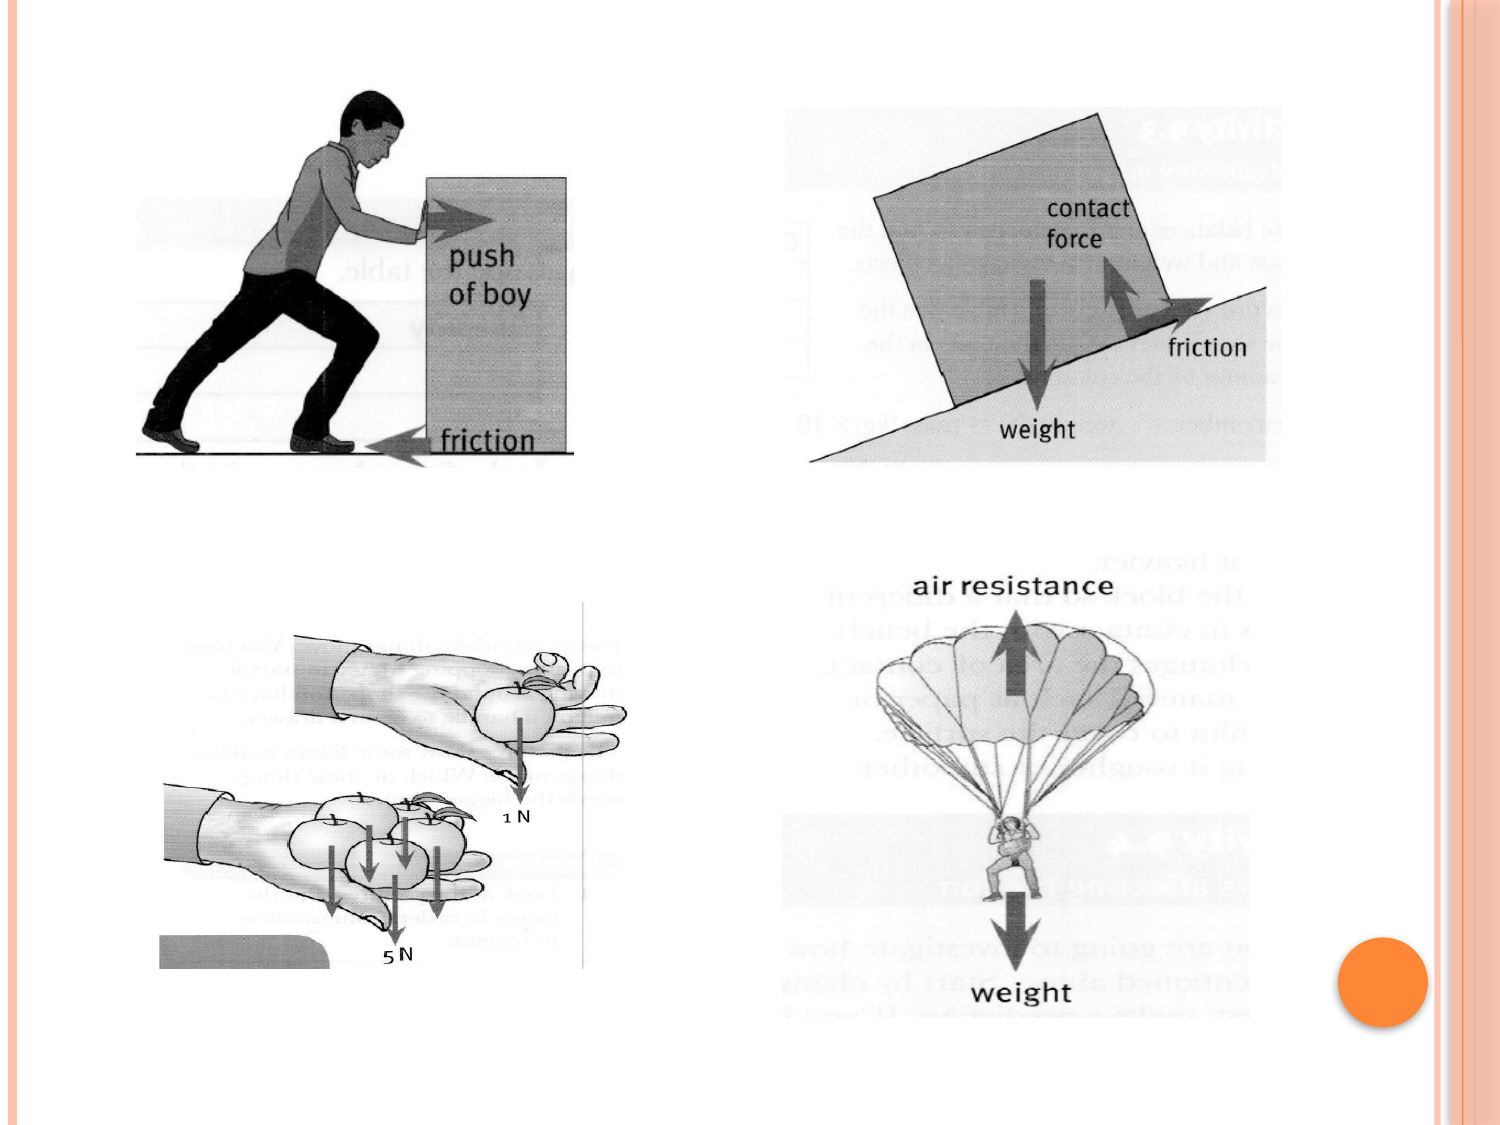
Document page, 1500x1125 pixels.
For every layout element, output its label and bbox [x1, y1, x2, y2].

picture [158, 602, 629, 970]
picture [784, 106, 1283, 469]
picture [780, 553, 1250, 1019]
picture [135, 77, 575, 469]
